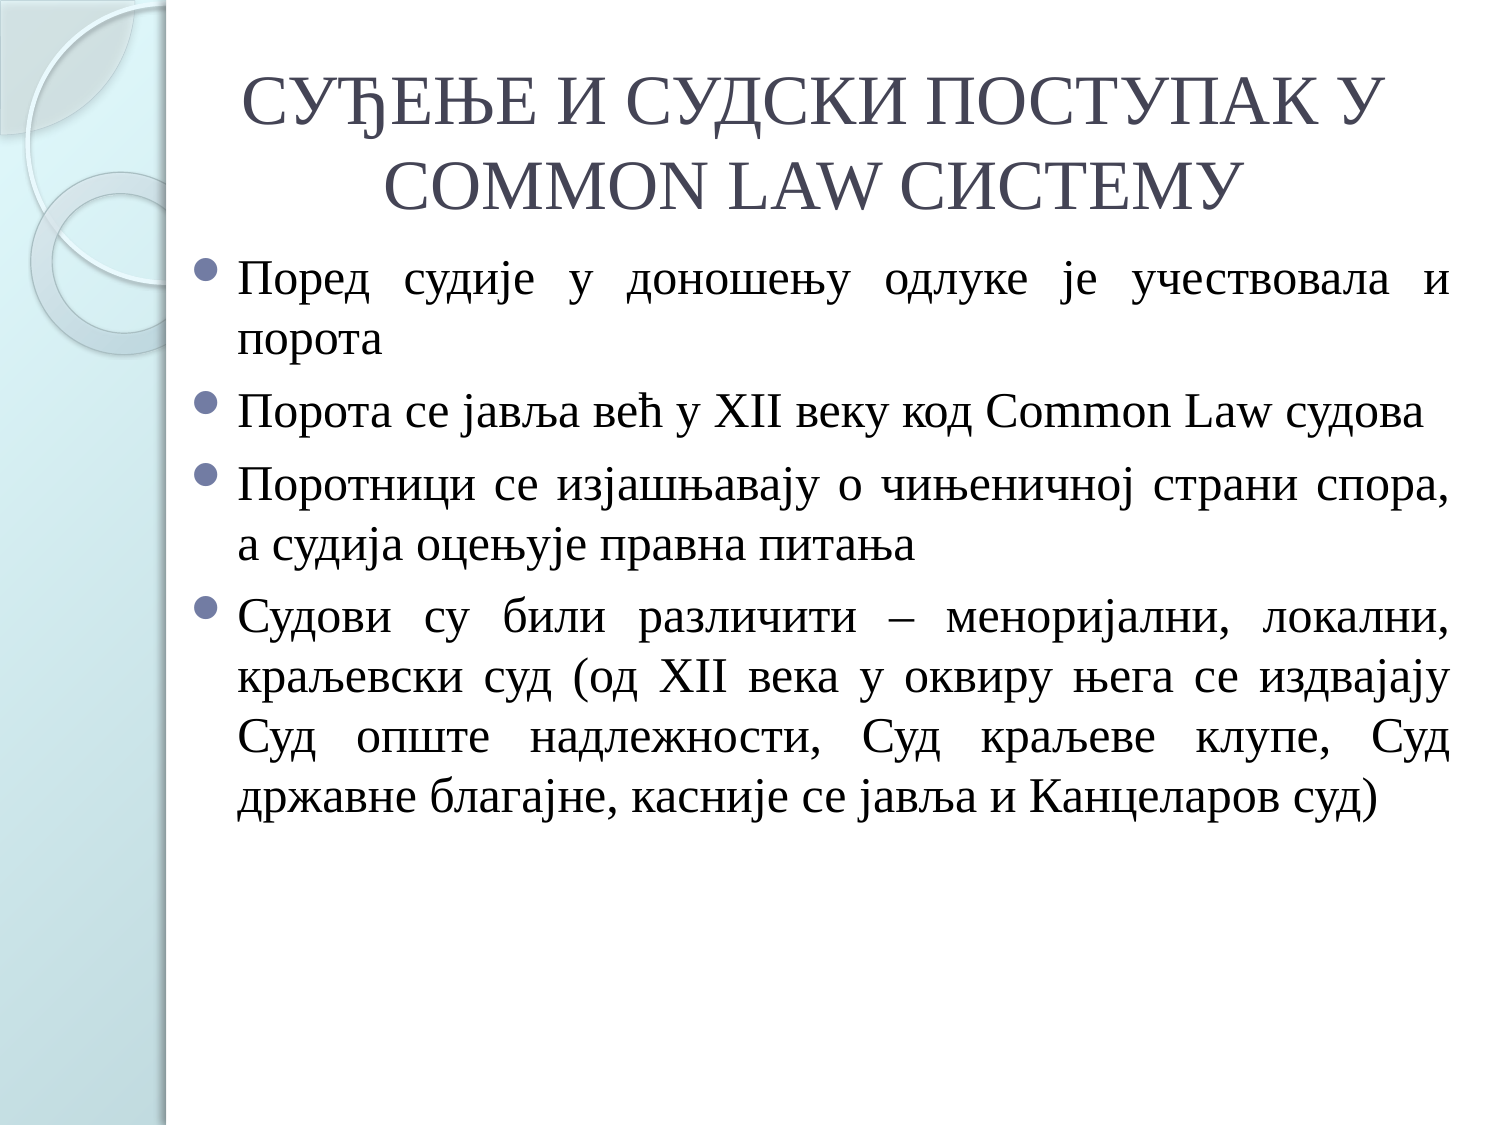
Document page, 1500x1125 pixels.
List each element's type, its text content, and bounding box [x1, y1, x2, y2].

list Поред судије у доношењу одлуке је учествовала и порота Порота се јавља већ у XІІ веку код Common Law судова Поротници се изјашњавају о чињеничној страни спора, а судија оцењује правна питања Судови су били различити – меноријални, локални, краљевски суд (од XІІ века у оквиру њега се издвајају Суд опште надлежности, Суд краљеве клупе, Суд државне благајне, касније се јавља и Канцеларов суд) [162, 237, 1466, 1025]
title СУЂЕЊЕ И СУДСКИ ПОСТУПАК У COMMON LAW СИСТЕМУ [162, 45, 1466, 233]
